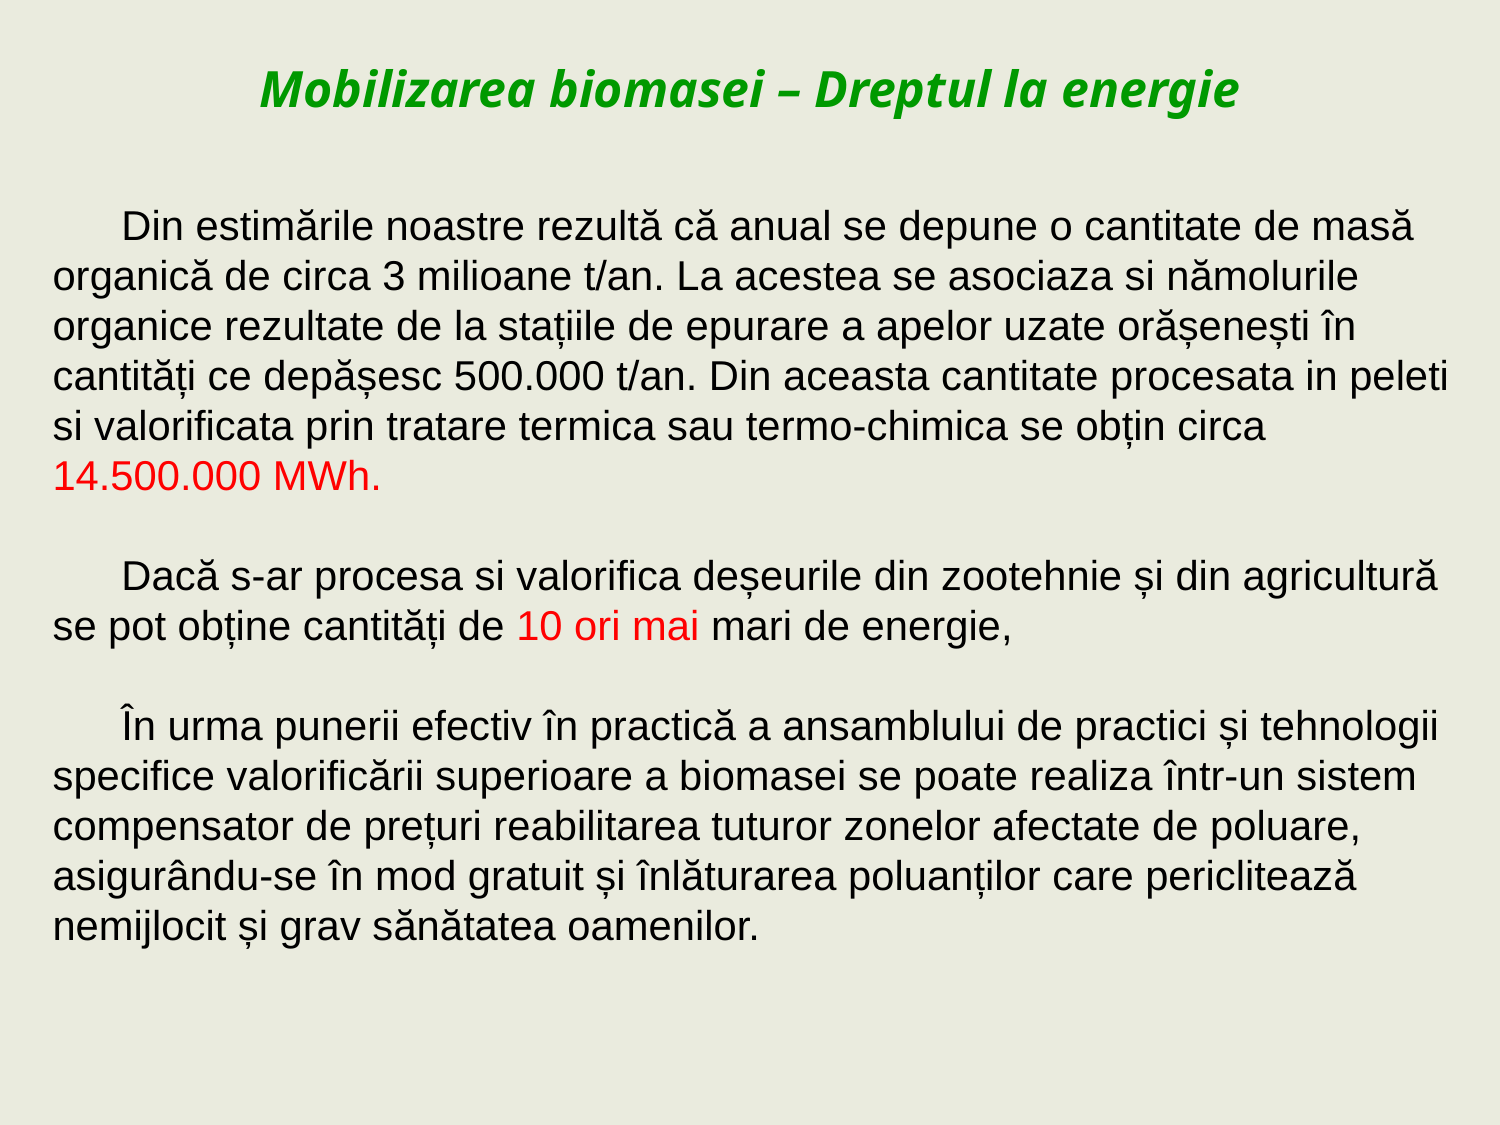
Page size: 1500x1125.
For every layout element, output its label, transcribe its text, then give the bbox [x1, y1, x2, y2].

text_box Mobilizarea biomasei – Dreptul la energie [0, 49, 1500, 125]
text_box Din estimările noastre rezultă că anual se depune o cantitate de masă organică de circa 3 milioane t/an. La acestea se asociaza si nămolurile organice rezultate de la stațiile de epurare a apelor uzate orășenești în cantități ce depășesc 500.000 t/an. Din aceasta cantitate procesata in peleti si valorificata prin tratare termica sau termo-chimica se obțin circa 14.500.000 MWh. Dacă s-ar procesa si valorifica deșeurile din zootehnie și din agricultură se pot obține cantități de 10 ori mai mari de energie, În urma punerii efectiv în practică a ansamblului de practici și tehnologii specifice valorificării superioare a biomasei se poate realiza într-un sistem compensator de prețuri reabilitarea tuturor zonelor afectate de poluare, asigurându-se în mod gratuit și înlăturarea poluanților care periclitează nemijlocit și grav sănătatea oamenilor. [37, 191, 1500, 1002]
